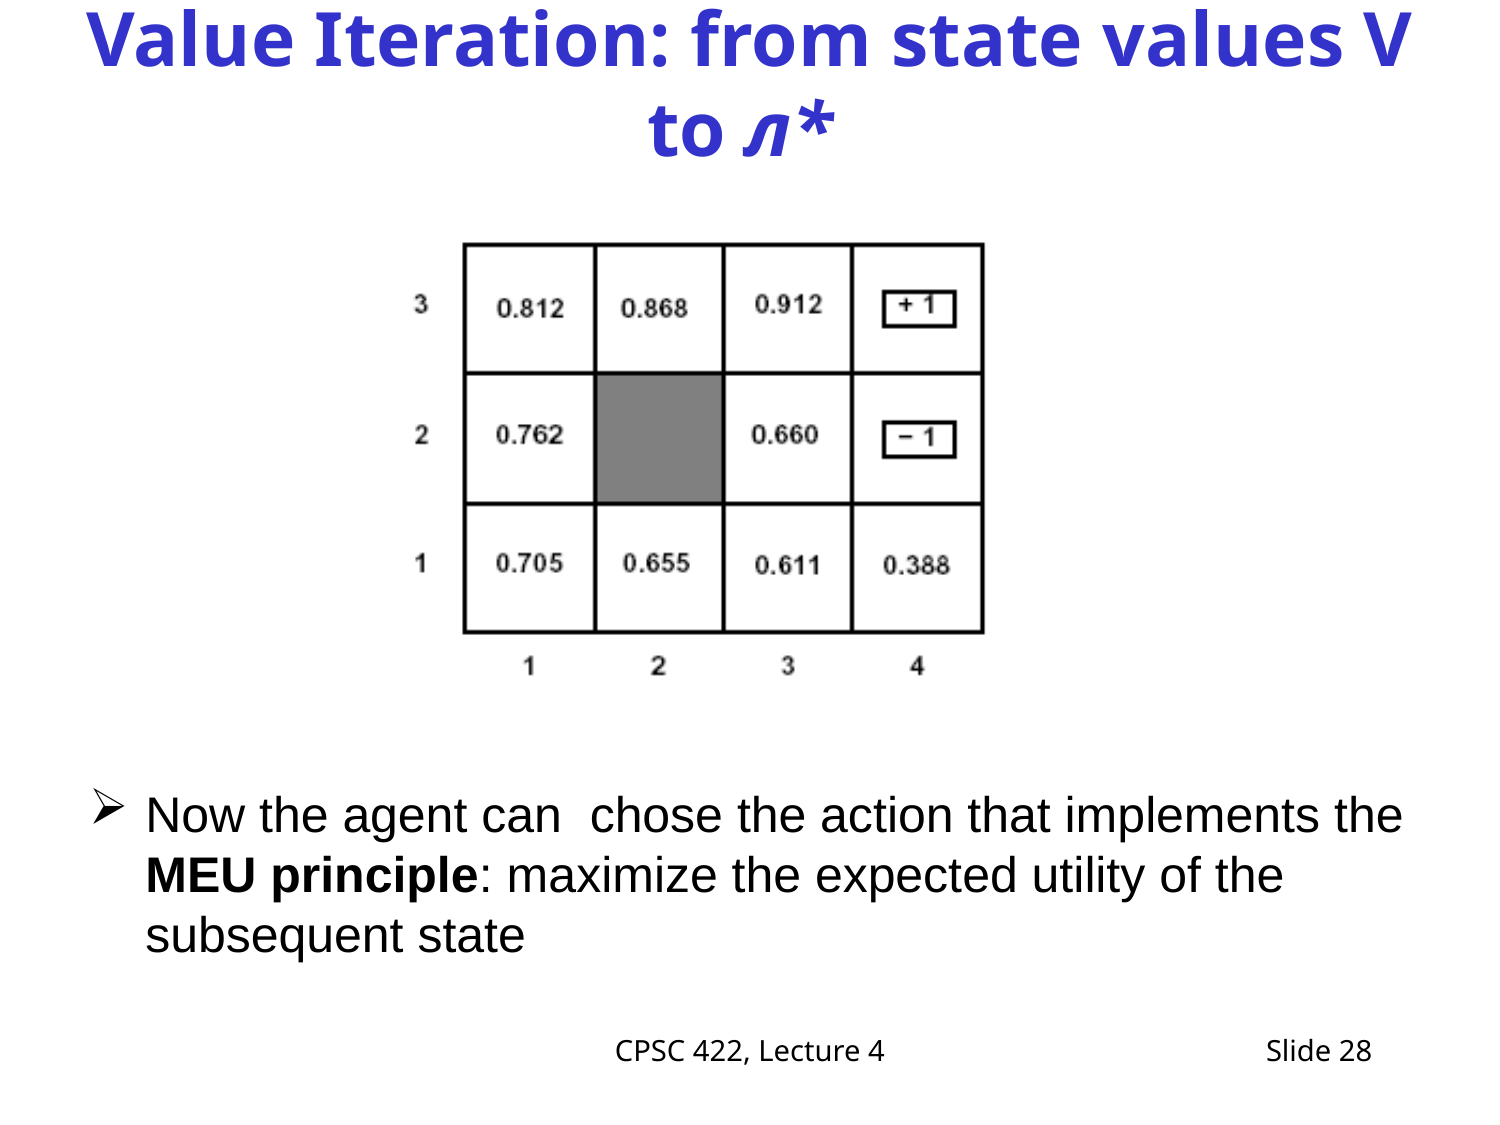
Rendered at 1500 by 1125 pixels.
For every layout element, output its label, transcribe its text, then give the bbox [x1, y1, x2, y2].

picture [399, 224, 1013, 697]
footer CPSC 422, Lecture 4 [512, 1024, 988, 1101]
title Value Iteration: from state values V to л* [49, 24, 1451, 138]
slide_number Slide 28 [1074, 1024, 1388, 1101]
text_box Now the agent can chose the action that implements the MEU principle: maximize the expected utility of the subsequent state [74, 774, 1423, 976]
